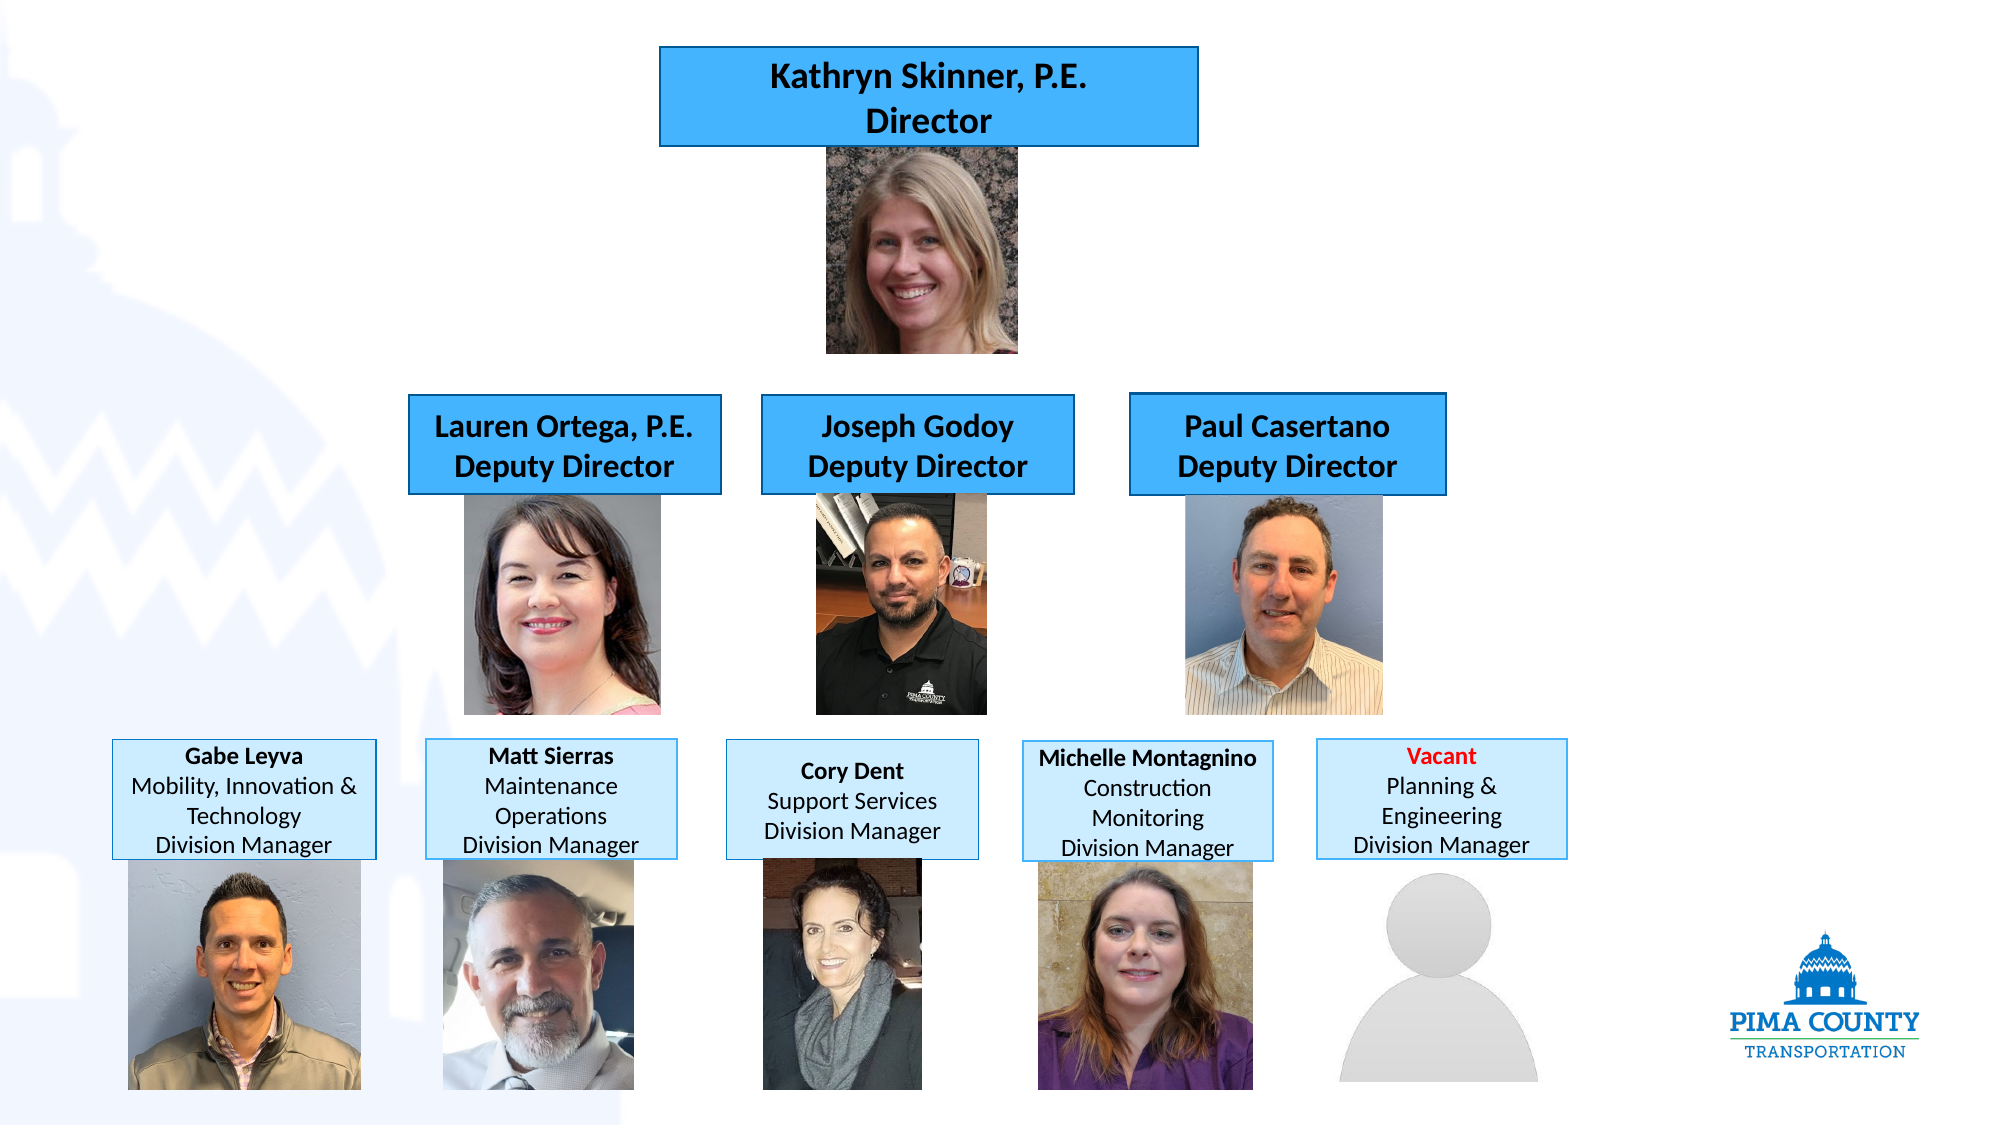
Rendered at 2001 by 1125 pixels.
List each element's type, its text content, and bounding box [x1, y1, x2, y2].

text_box Michelle Montagnino Construction Monitoring Division Manager [1022, 740, 1274, 862]
picture [1038, 859, 1253, 1090]
picture [763, 858, 922, 1090]
picture [1316, 861, 1558, 1082]
picture [443, 851, 634, 1090]
picture [464, 491, 661, 715]
text_box Vacant Planning & Engineering Division Manager [1316, 738, 1568, 860]
text_box Joseph Godoy Deputy Director [761, 394, 1075, 495]
picture [816, 493, 987, 715]
picture [128, 858, 361, 1090]
picture [1174, 496, 1394, 715]
text_box Kathryn Skinner, P.E. Director [659, 46, 1199, 147]
picture [826, 144, 1018, 355]
text_box Paul Casertano Deputy Director [1129, 392, 1447, 496]
text_box Lauren Ortega, P.E. Deputy Director [408, 394, 722, 495]
text_box Matt Sierras Maintenance Operations Division Manager [425, 738, 678, 860]
picture [1730, 929, 1920, 1061]
text_box Cory Dent Support Services Division Manager [726, 739, 979, 860]
text_box Gabe Leyva Mobility, Innovation & Technology Division Manager [112, 739, 377, 860]
